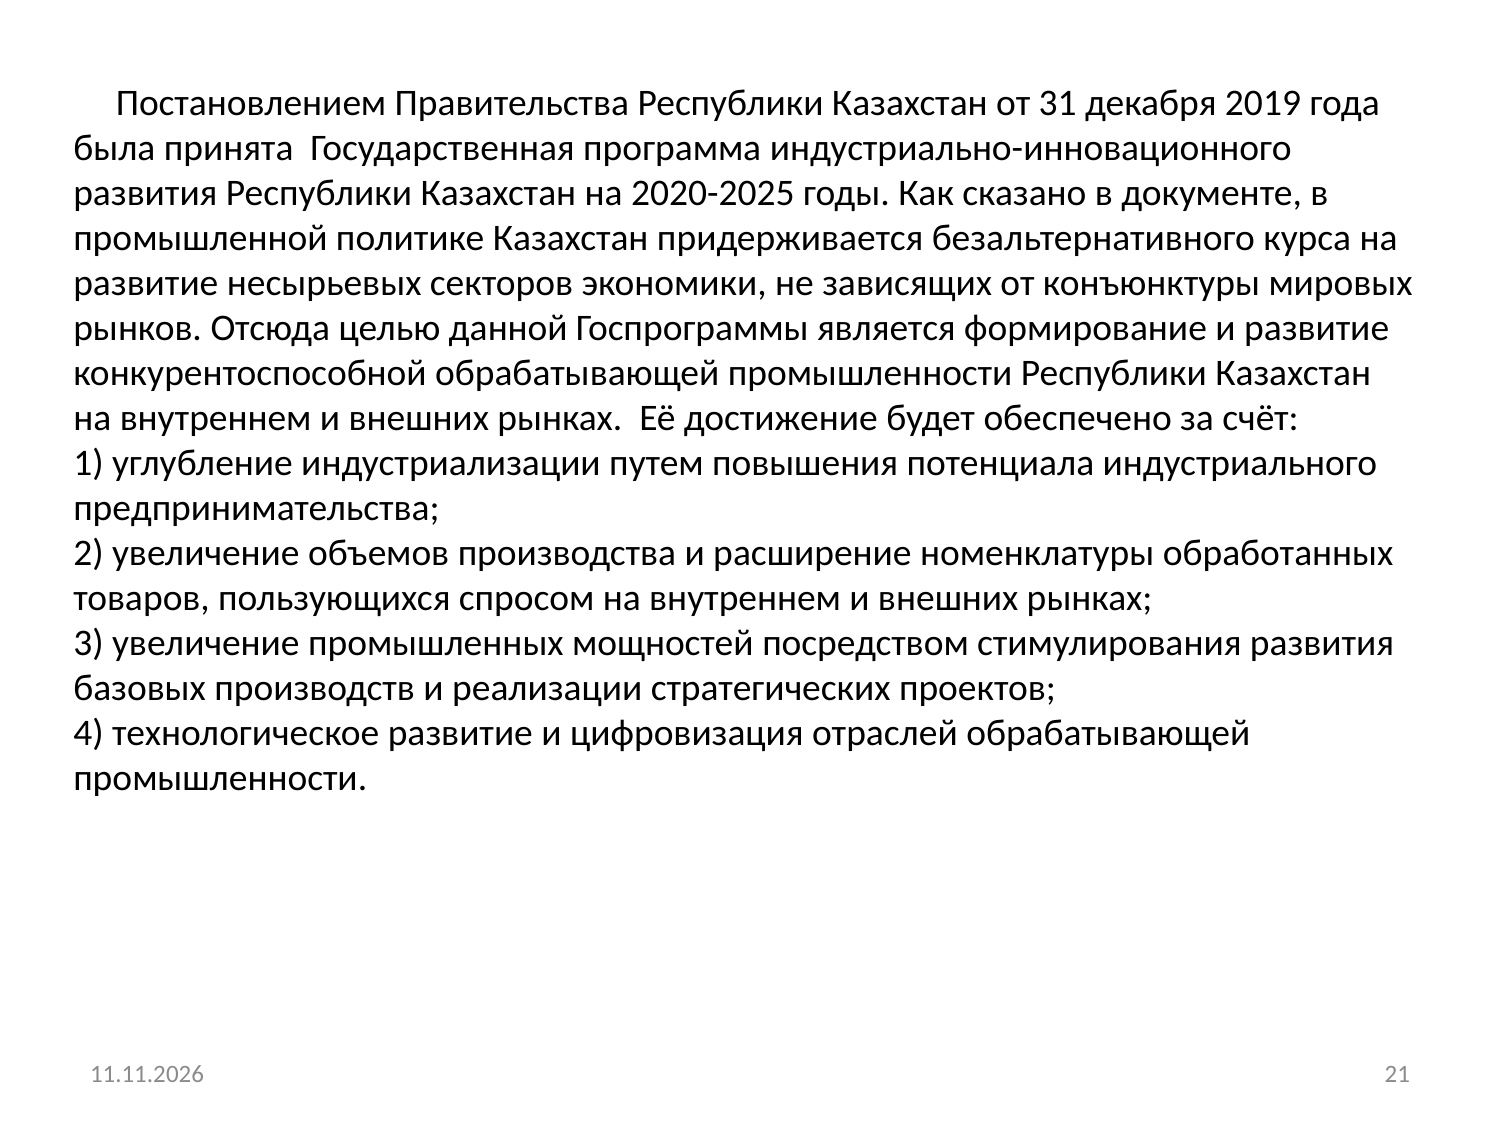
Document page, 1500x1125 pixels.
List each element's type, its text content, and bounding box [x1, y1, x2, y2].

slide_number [75, 1042, 425, 1103]
text_box Постановлением Правительства Республики Казахстан от 31 декабря 2019 года была принята Государственная программа индустриально-инновационного развития Республики Казахстан на 2020-2025 годы. Как сказано в документе, в промышленной политике Казахстан придерживается безальтернативного курса на развитие несырьевых секторов экономики, не зависящих от конъюнктуры мировых рынков. Отсюда целью данной Госпрограммы является формирование и развитие конкурентоспособной обрабатывающей промышленности Республики Казахстан на внутреннем и внешних рынках. Её достижение будет обеспечено за счёт: 1) углубление индустриализации путем повышения потенциала индустриального предпринимательства; 2) увеличение объемов производства и расширение номенклатуры обработанных товаров, пользующихся спросом на внутреннем и внешних рынках; 3) увеличение промышленных мощностей посредством стимулирования развития базовых производств и реализации стратегических проектов; 4) технологическое развитие и цифровизация отраслей обрабатывающей промышленности. [58, 70, 1430, 805]
slide_number 21 [1074, 1042, 1425, 1103]
